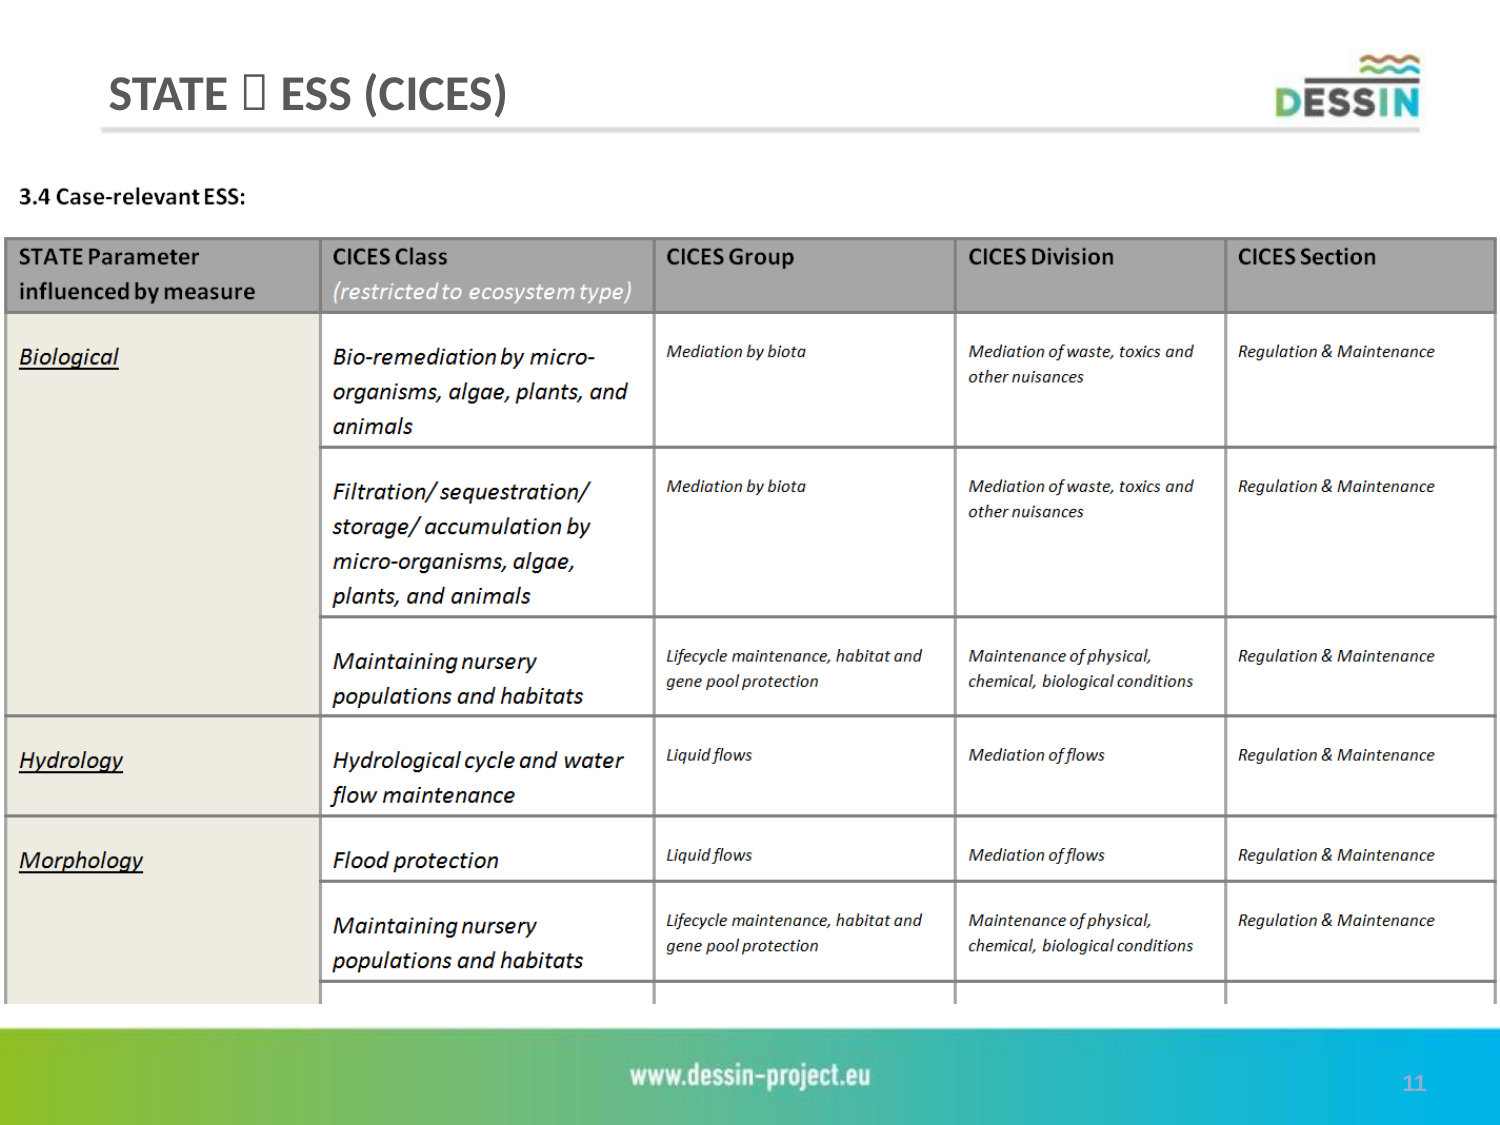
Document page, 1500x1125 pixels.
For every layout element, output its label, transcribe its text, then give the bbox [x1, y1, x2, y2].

text_box STATE  ESS (CICES) [93, 53, 1124, 128]
text_box [72, 30, 1075, 135]
picture [0, 0, 1500, 1125]
slide_number 11 [1367, 1060, 1428, 1104]
